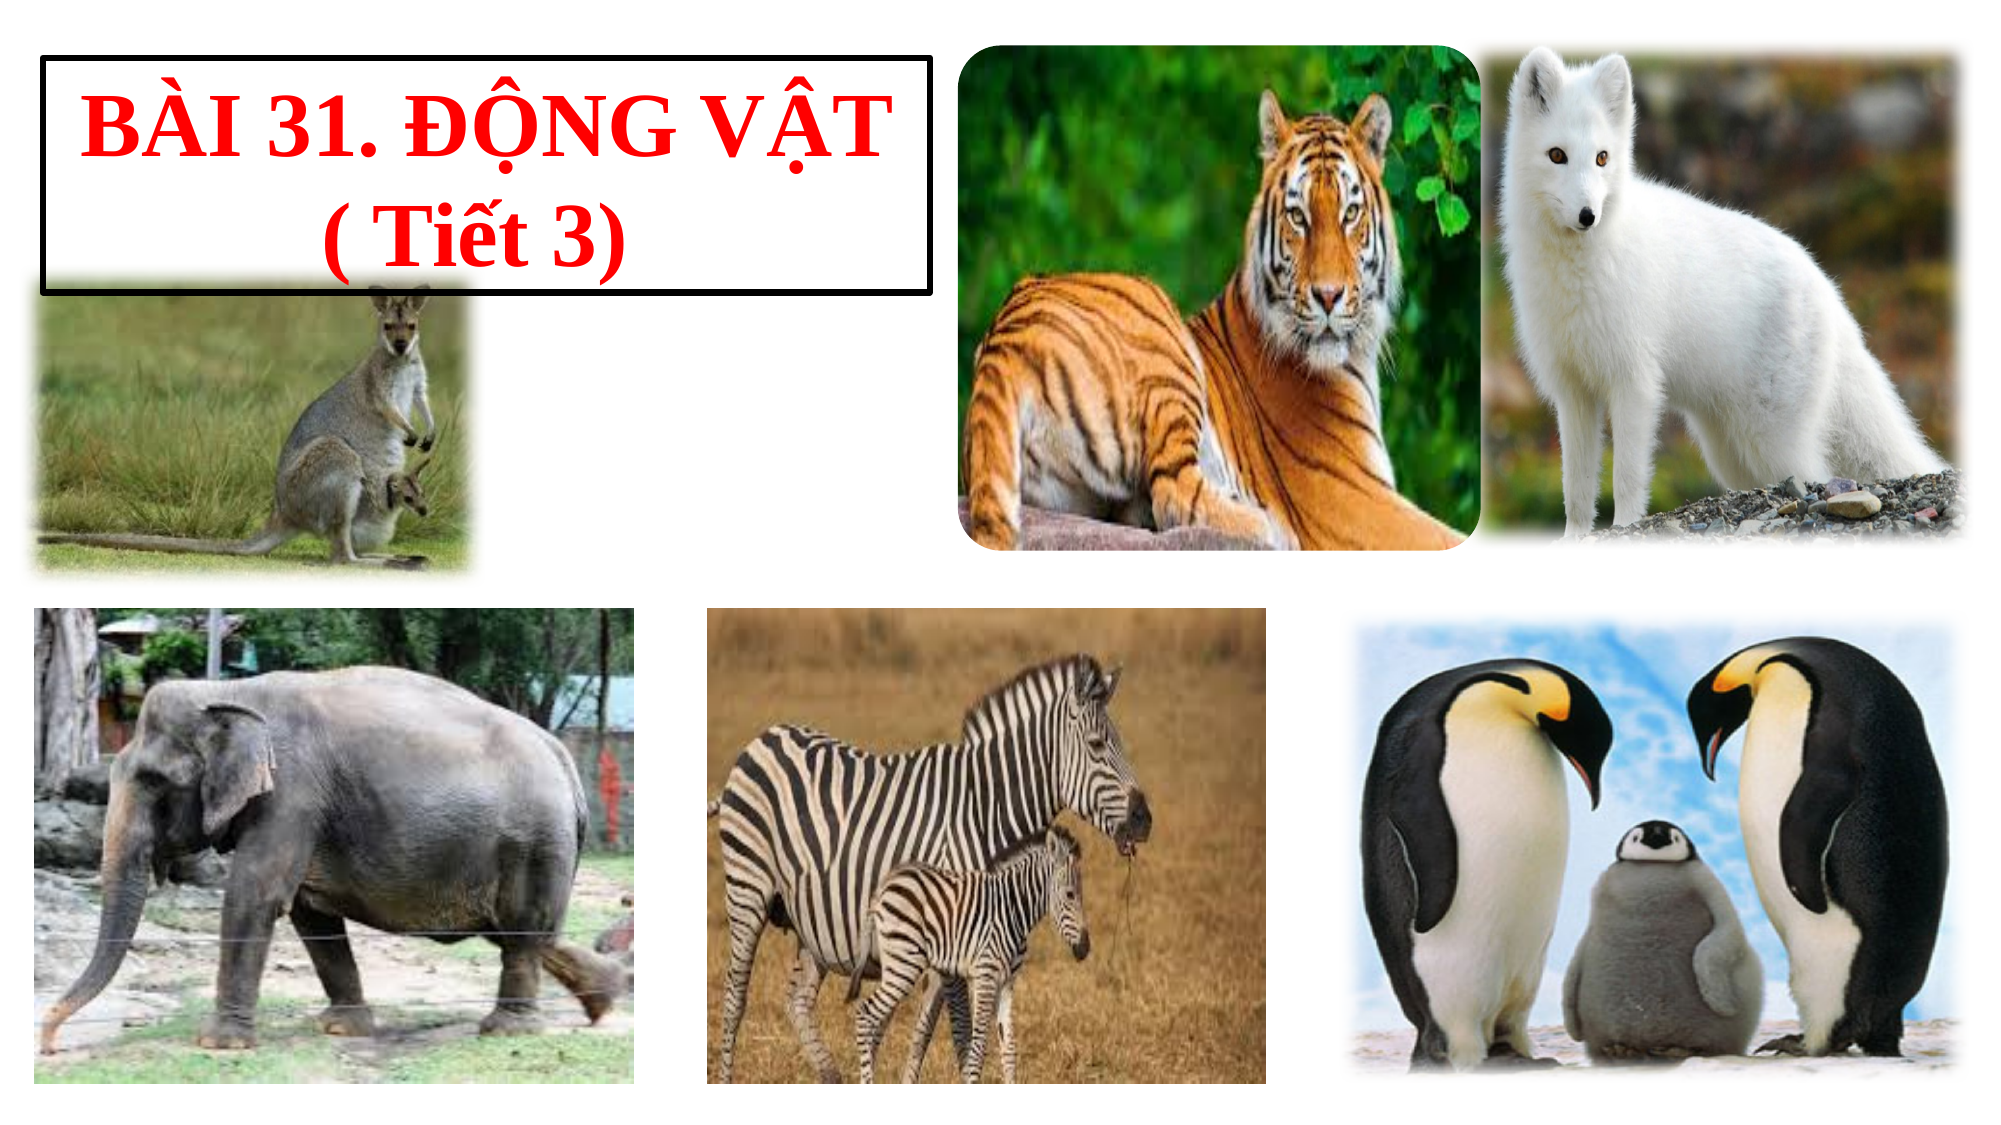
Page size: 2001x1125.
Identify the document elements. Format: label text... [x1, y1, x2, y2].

picture [957, 37, 1975, 551]
picture [1338, 608, 1970, 1084]
picture [707, 608, 1266, 1084]
picture [18, 263, 486, 589]
text_box BÀI 31. ĐỘNG VẬT ( Tiết 3) [42, 57, 930, 293]
picture [34, 608, 634, 1084]
